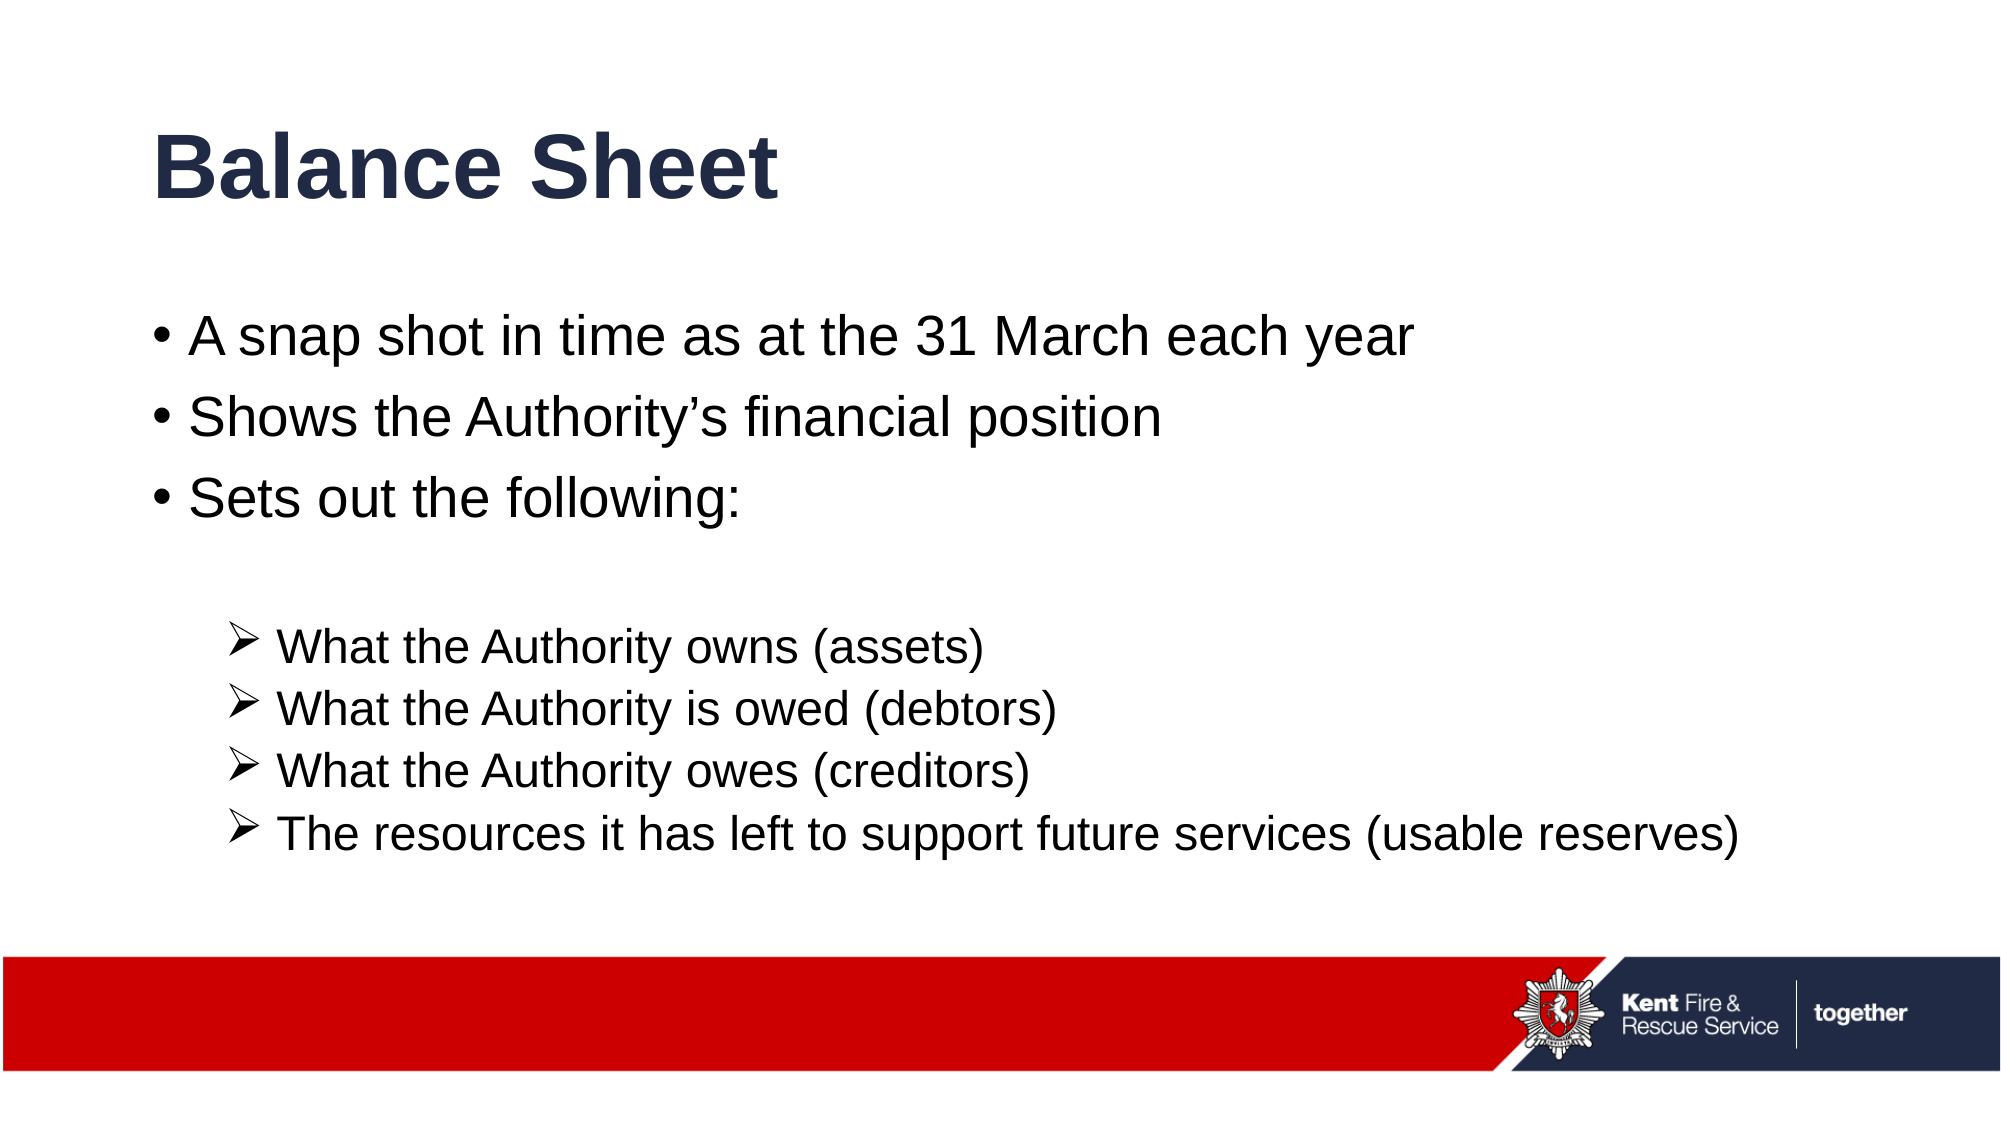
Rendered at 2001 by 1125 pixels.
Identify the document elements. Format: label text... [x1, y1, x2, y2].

picture [0, 0, 2001, 1125]
list A snap shot in time as at the 31 March each year Shows the Authority’s financial position Sets out the following: What the Authority owns (assets) What the Authority is owed (debtors) What the Authority owes (creditors) The resources it has left to support future services (usable reserves) [137, 299, 1863, 870]
title Balance Sheet [137, 59, 1863, 278]
